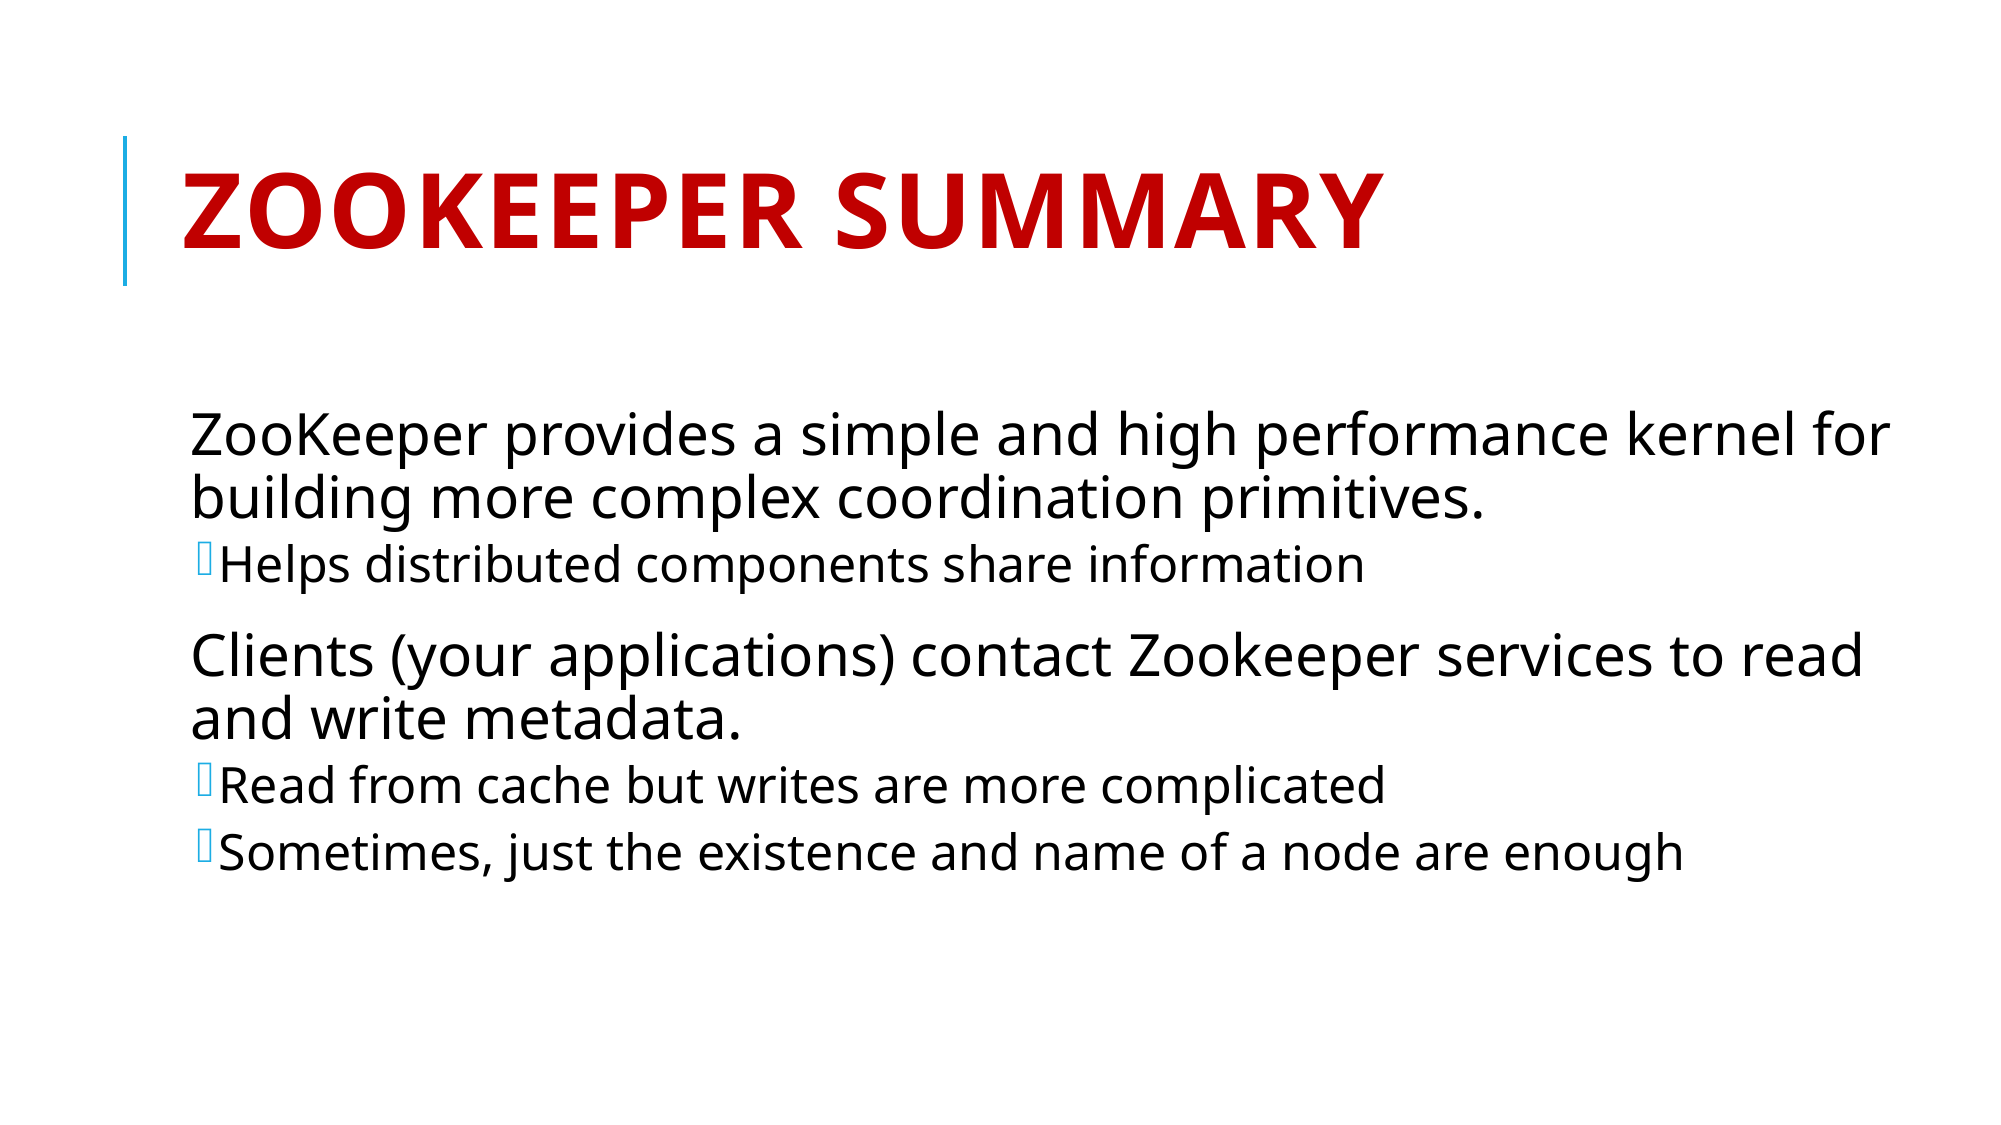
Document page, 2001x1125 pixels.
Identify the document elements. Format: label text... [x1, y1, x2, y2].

list ZooKeeper provides a simple and high performance kernel for building more complex coordination primitives. Helps distributed components share information Clients (your applications) contact Zookeeper services to read and write metadata. Read from cache but writes are more complicated Sometimes, just the existence and name of a node are enough [168, 375, 1938, 1035]
title Zookeeper Summary [168, 96, 1938, 342]
